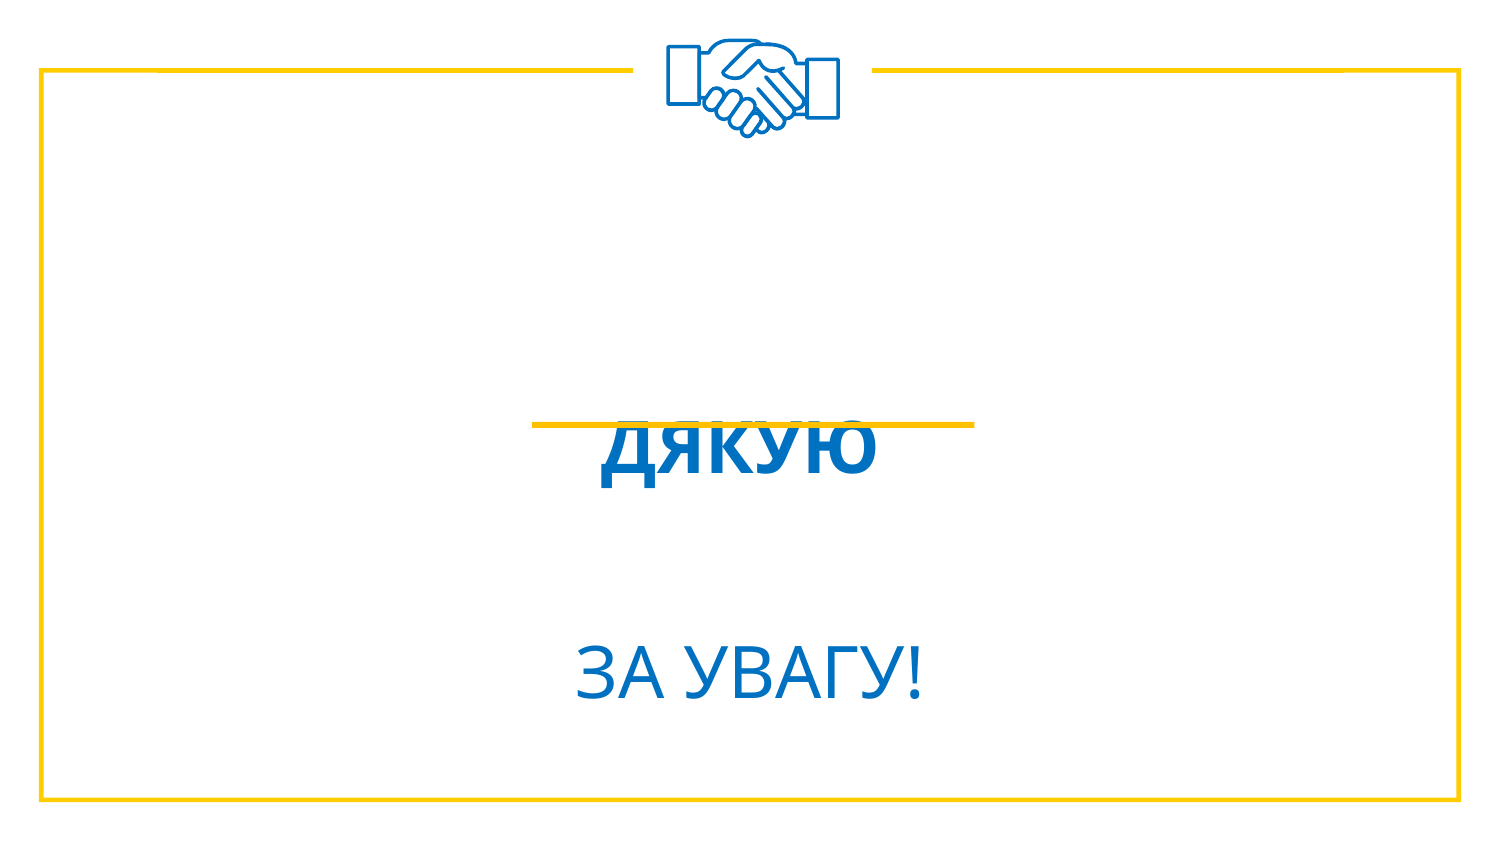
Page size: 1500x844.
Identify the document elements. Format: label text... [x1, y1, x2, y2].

text_box ДЯКУЮ ЗА УВАГУ! [153, 303, 1347, 600]
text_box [666, 38, 841, 139]
text_box [41, 70, 1459, 800]
text_box [530, 420, 976, 430]
